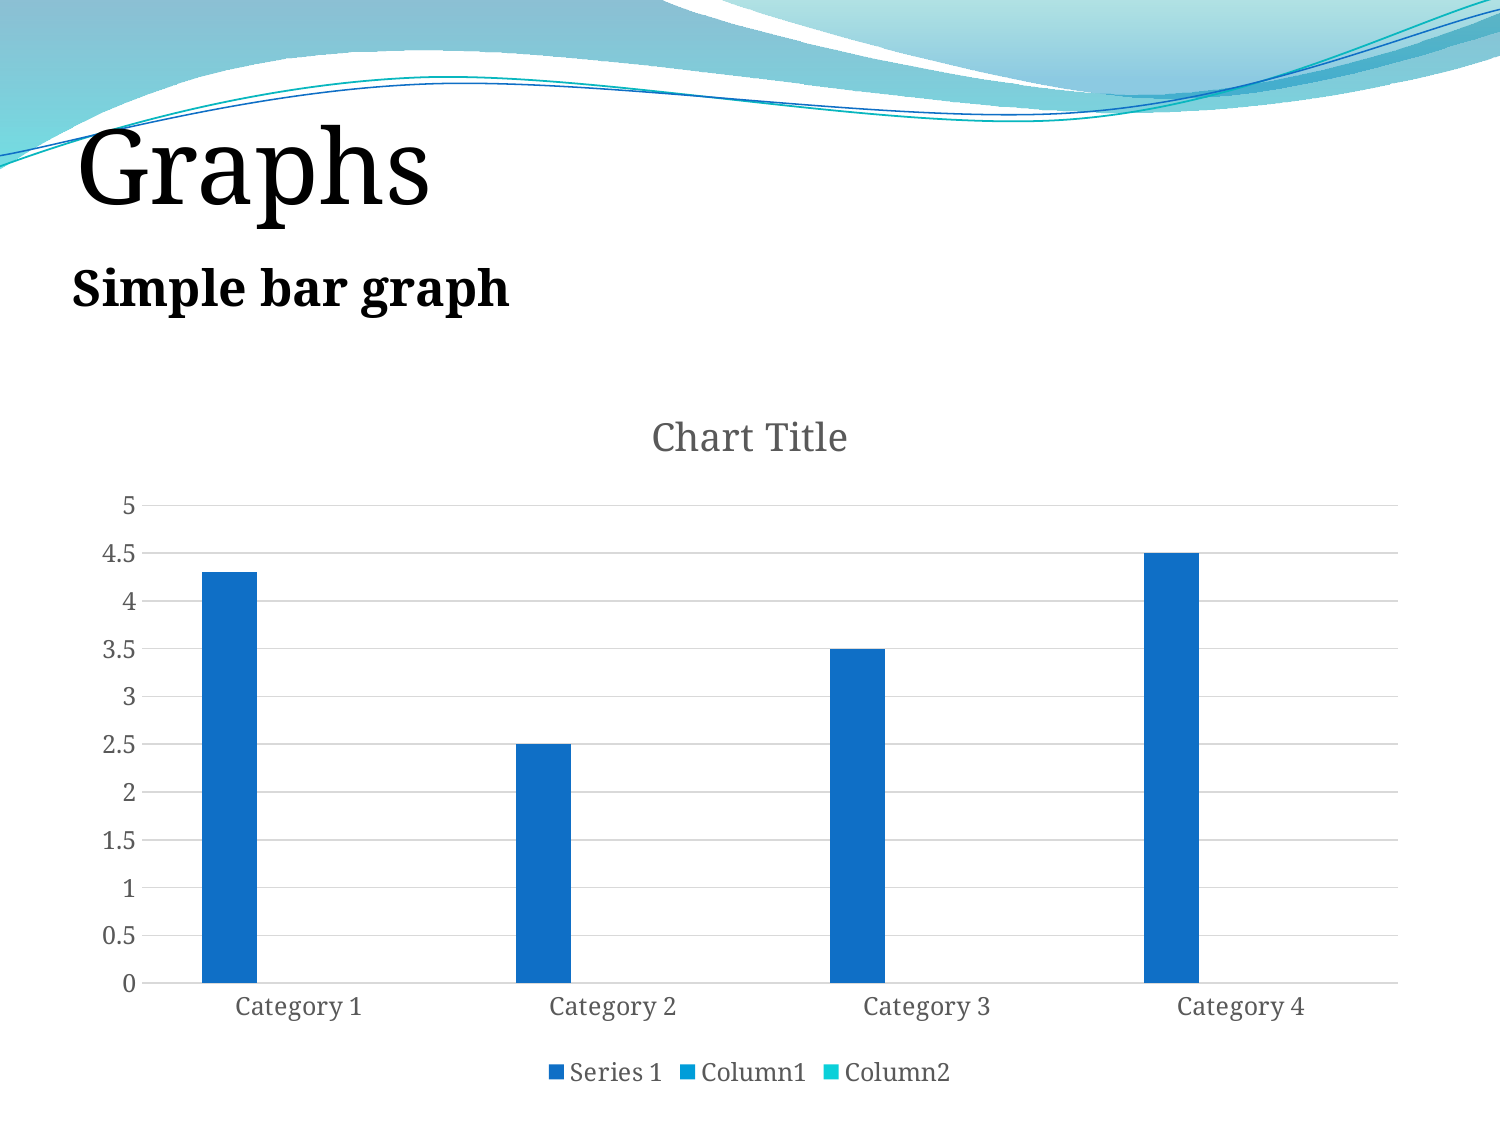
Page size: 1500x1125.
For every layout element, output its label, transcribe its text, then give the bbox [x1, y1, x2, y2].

chart [74, 374, 1426, 1096]
text_box Simple bar graph [58, 249, 526, 324]
title Graphs [75, 115, 1425, 225]
